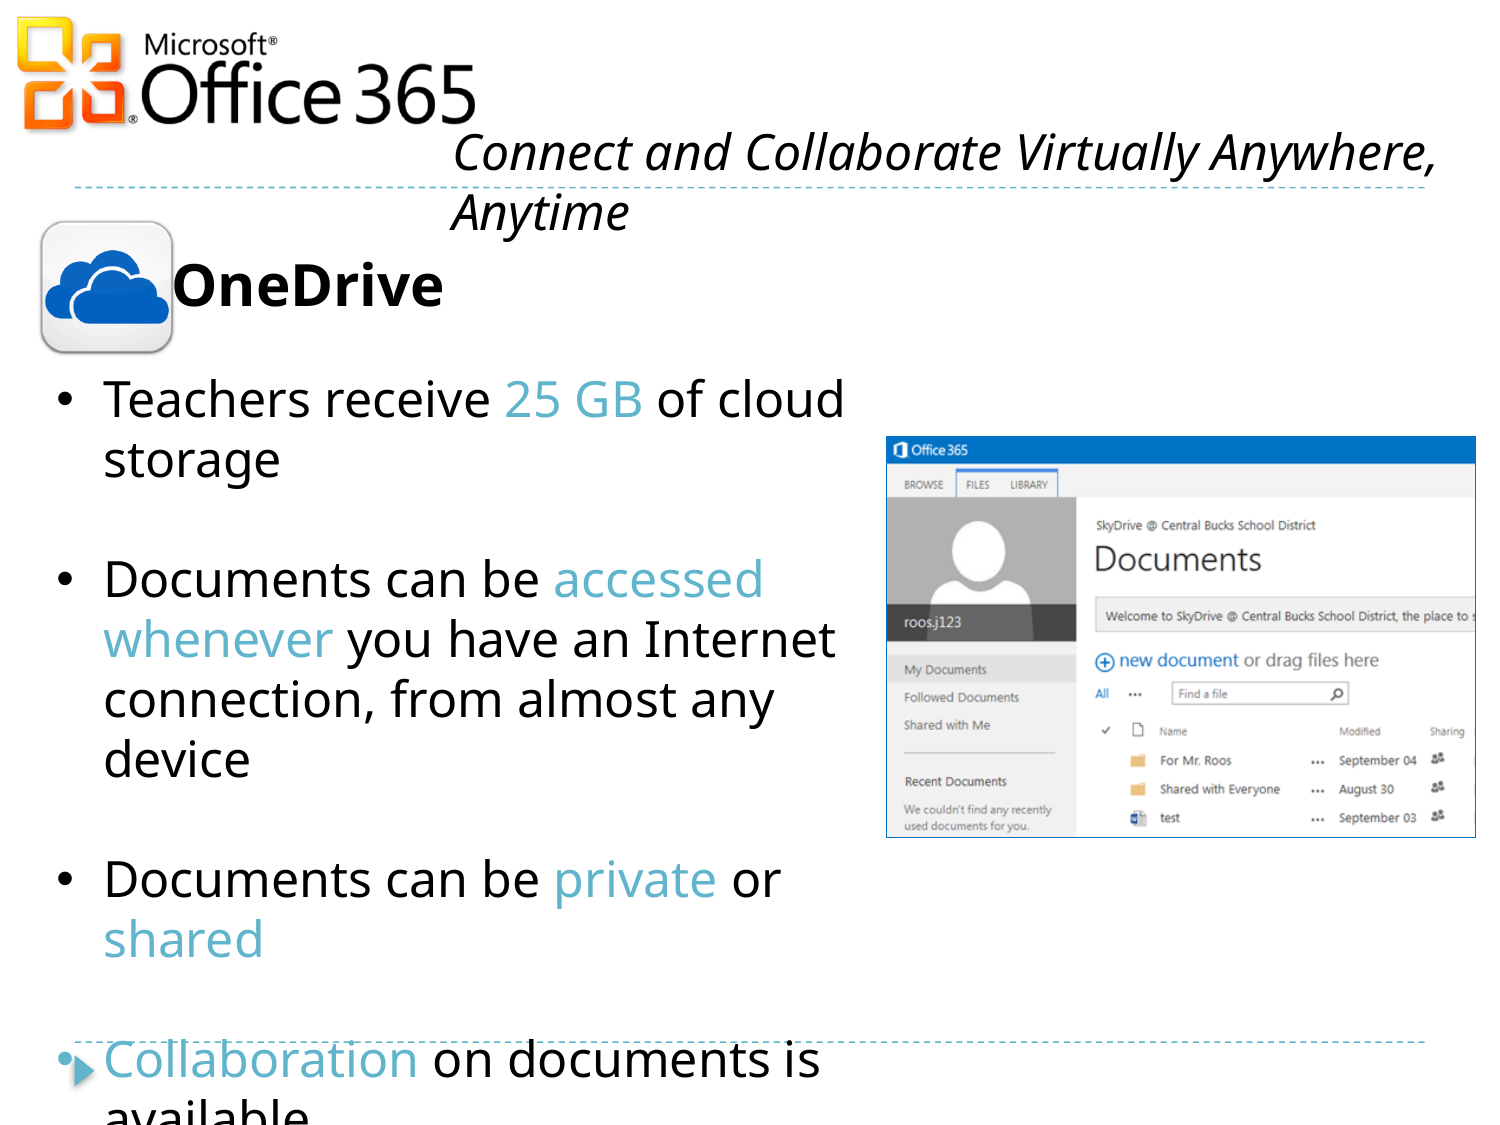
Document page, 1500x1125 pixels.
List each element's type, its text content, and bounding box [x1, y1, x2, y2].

picture [886, 436, 1476, 838]
text_box Teachers receive 25 GB of cloud storage Documents can be accessed whenever you have an Internet connection, from almost any device Documents can be private or shared Collaboration on documents is available [41, 360, 879, 1125]
picture [32, 212, 182, 361]
text_box OneDrive [185, 241, 461, 326]
picture [0, 0, 476, 151]
text_box Connect and Collaborate Virtually Anywhere, Anytime [437, 112, 1500, 248]
